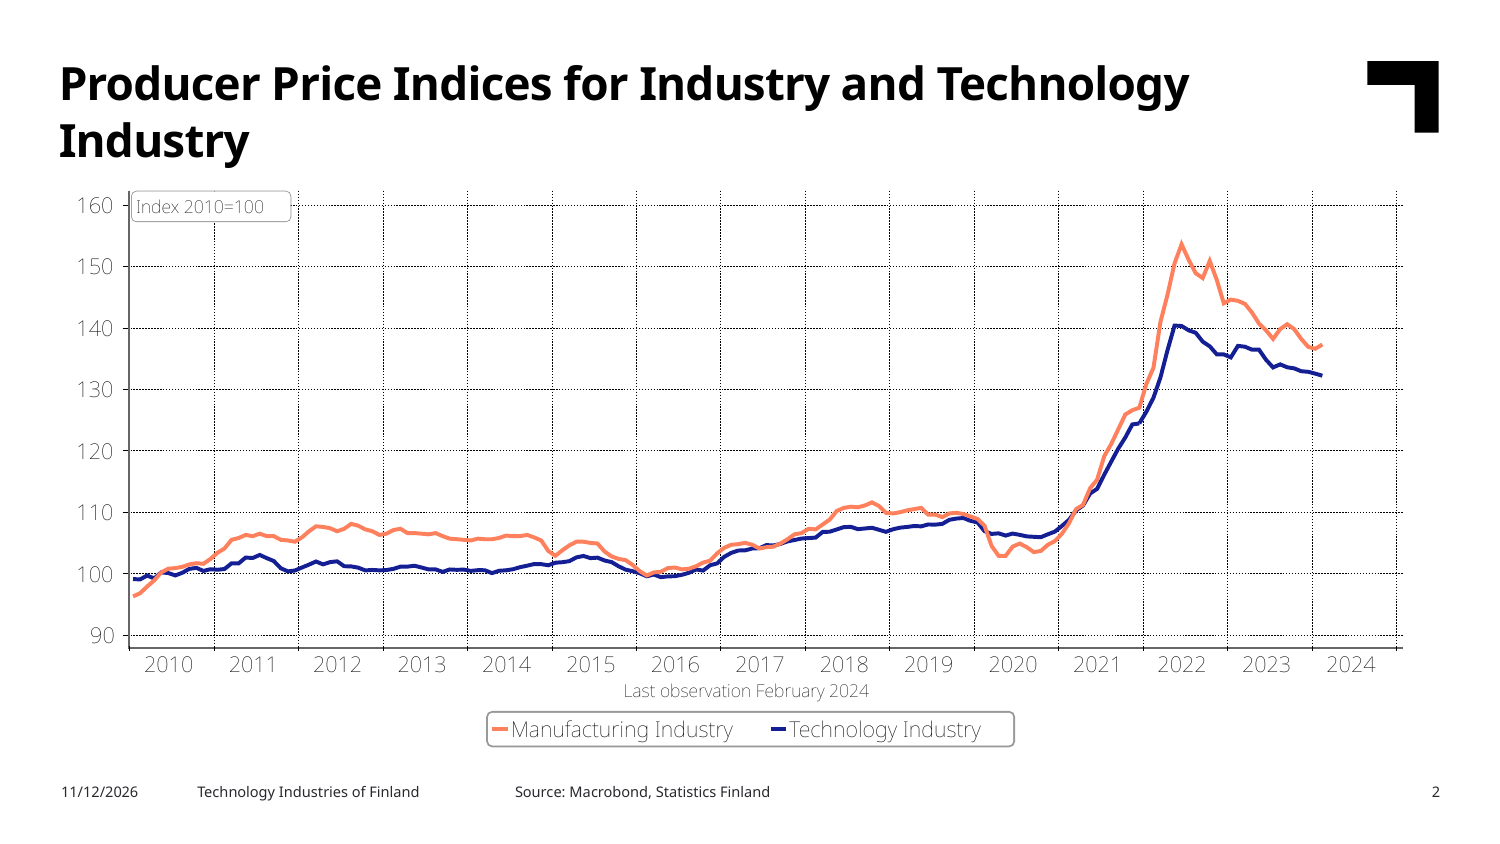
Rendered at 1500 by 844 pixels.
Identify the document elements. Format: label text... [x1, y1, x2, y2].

slide_number 2 [1313, 775, 1456, 803]
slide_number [46, 775, 182, 803]
list Source: Macrobond, Statistics Finland [500, 775, 988, 803]
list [68, 182, 1434, 761]
list Producer Price Indices for Industry and Technology Industry [41, 46, 1353, 153]
footer Technology Industries of Finland [182, 775, 474, 803]
